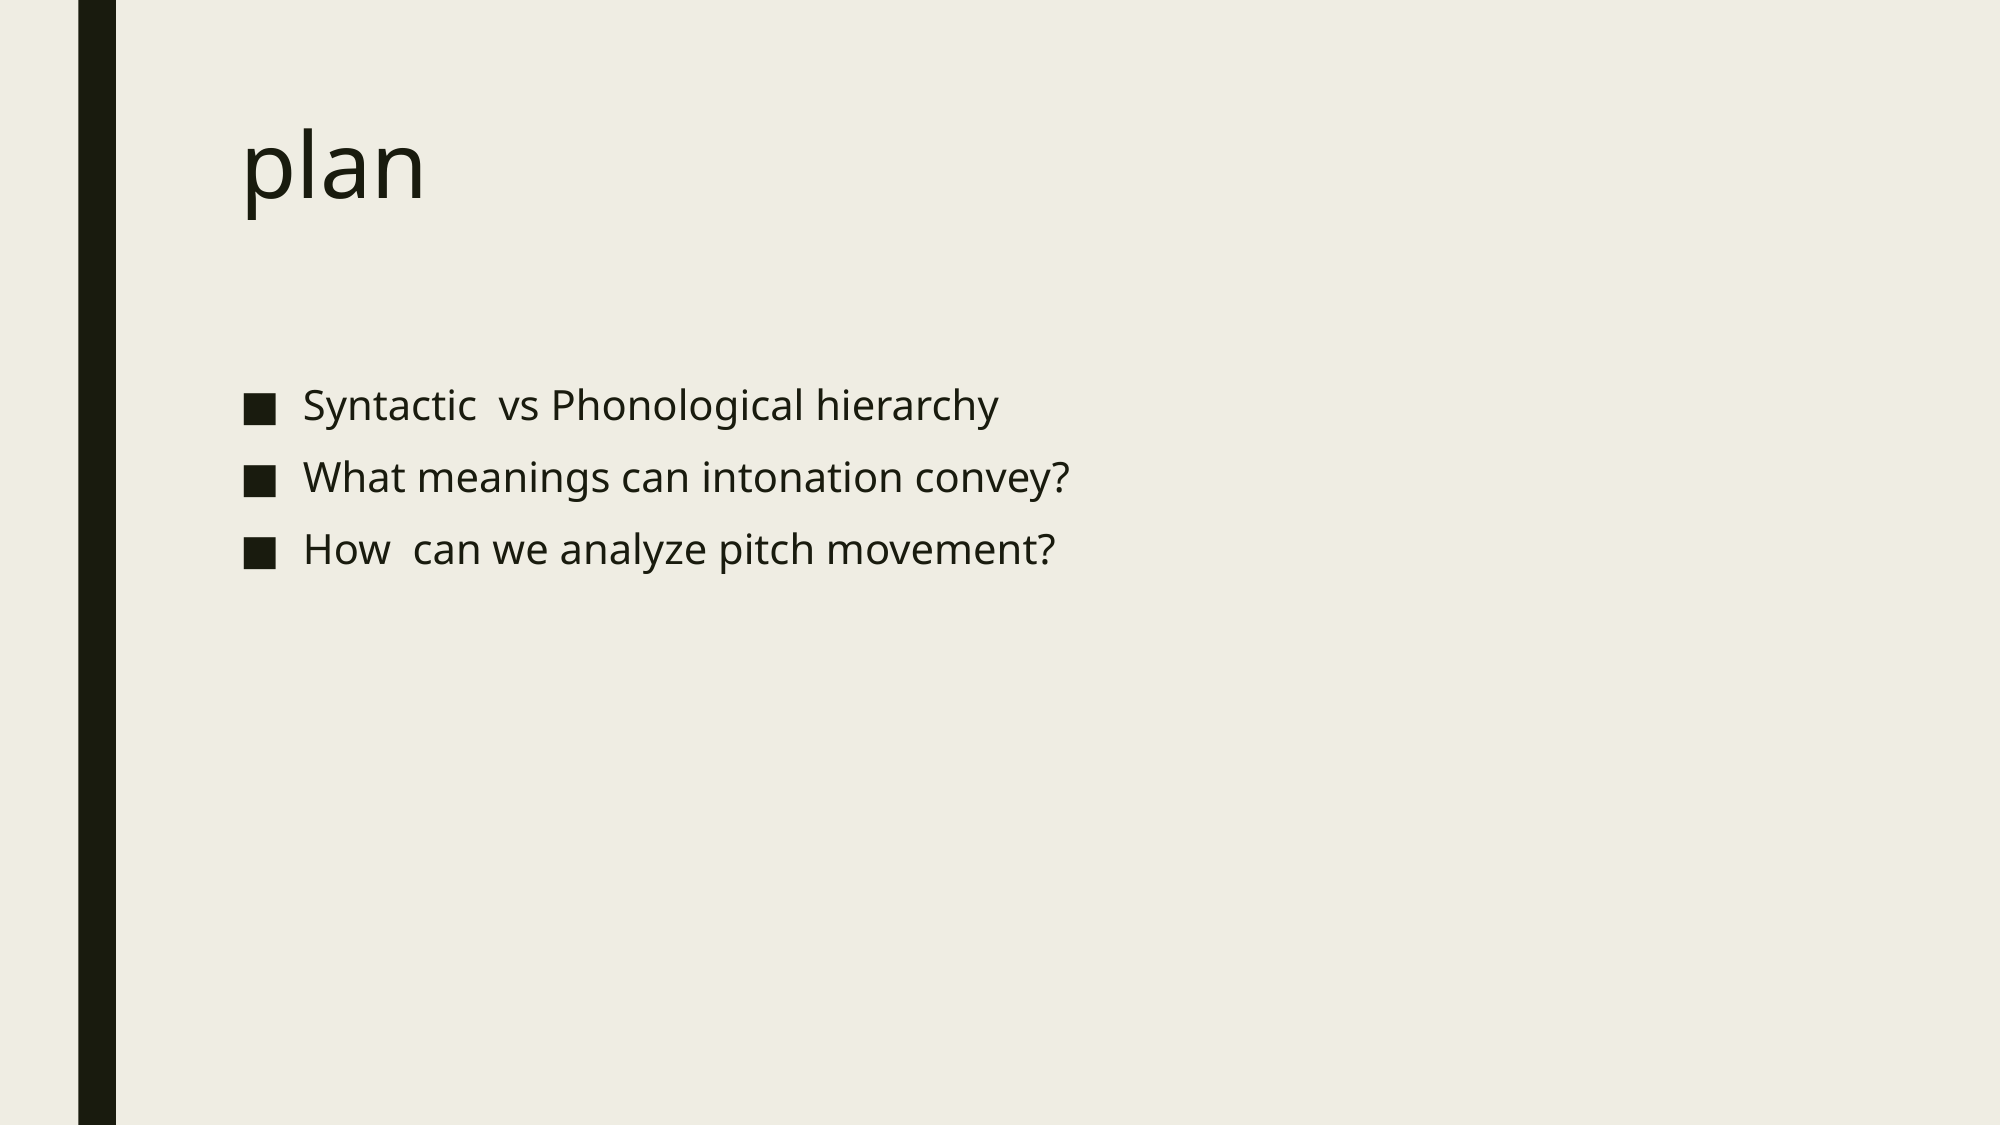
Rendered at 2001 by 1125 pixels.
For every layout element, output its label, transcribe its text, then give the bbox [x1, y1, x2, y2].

title plan [225, 112, 1800, 357]
list Syntactic vs Phonological hierarchy What meanings can intonation convey? How can we analyze pitch movement? [225, 375, 1800, 963]
